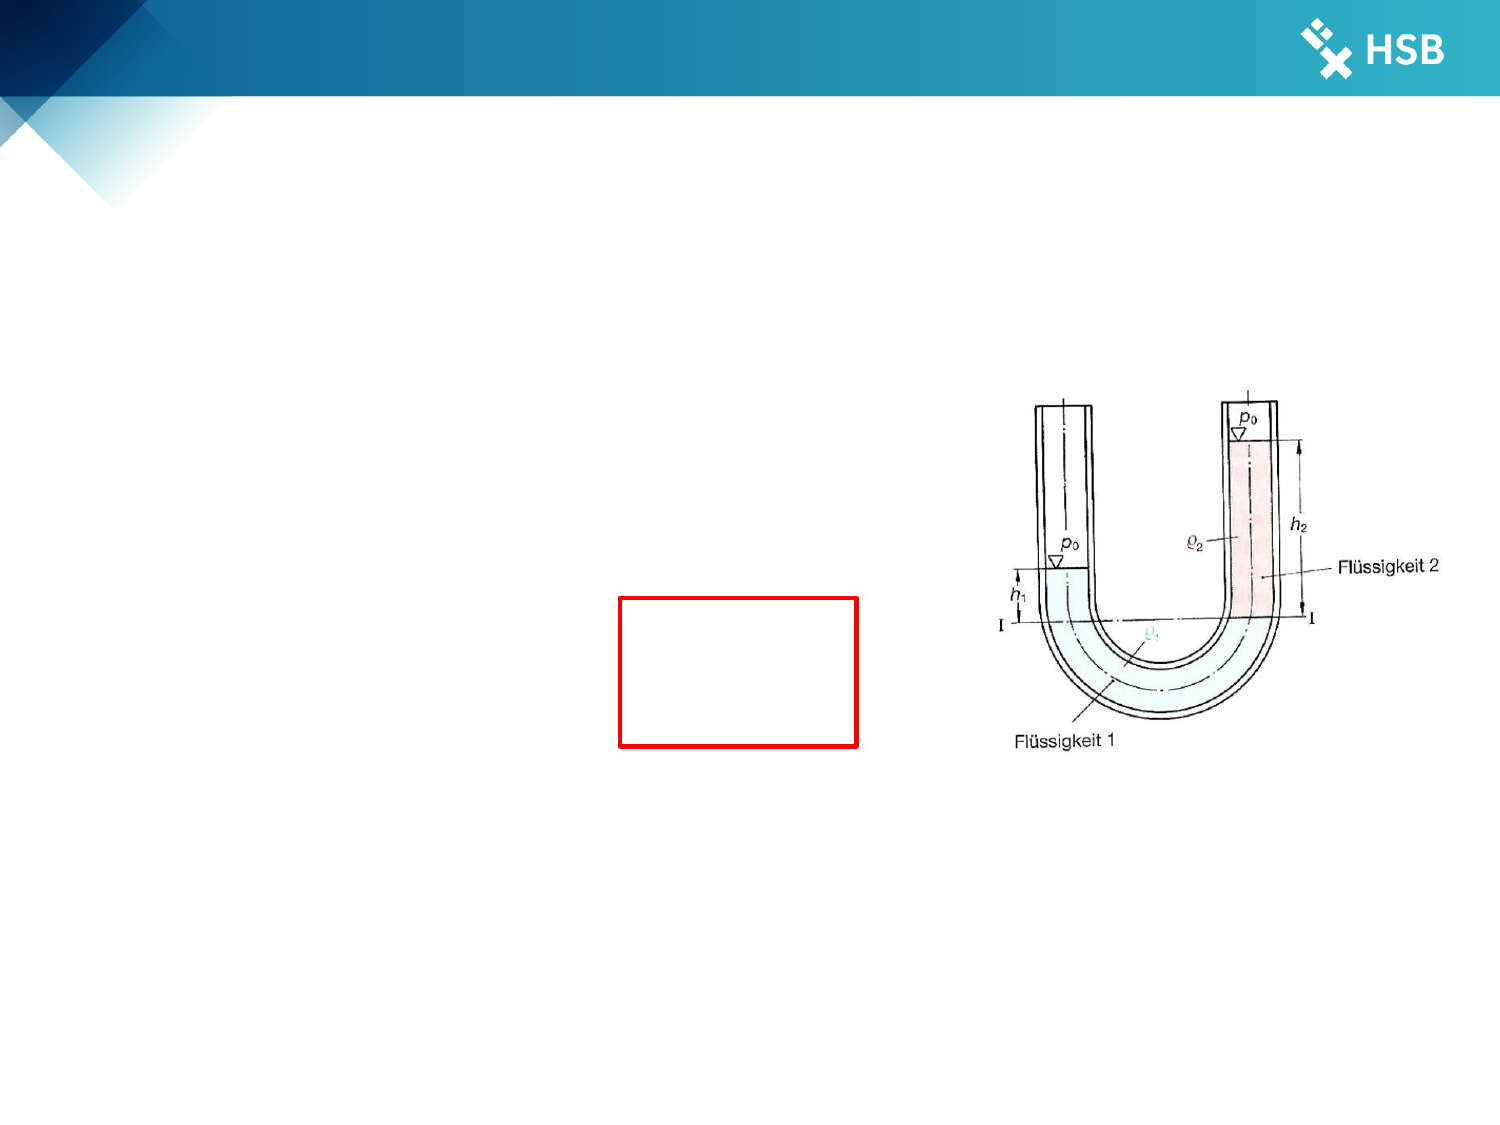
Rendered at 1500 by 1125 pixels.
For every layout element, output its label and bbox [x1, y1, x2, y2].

picture [0, 0, 1500, 1125]
text_box [618, 596, 858, 748]
